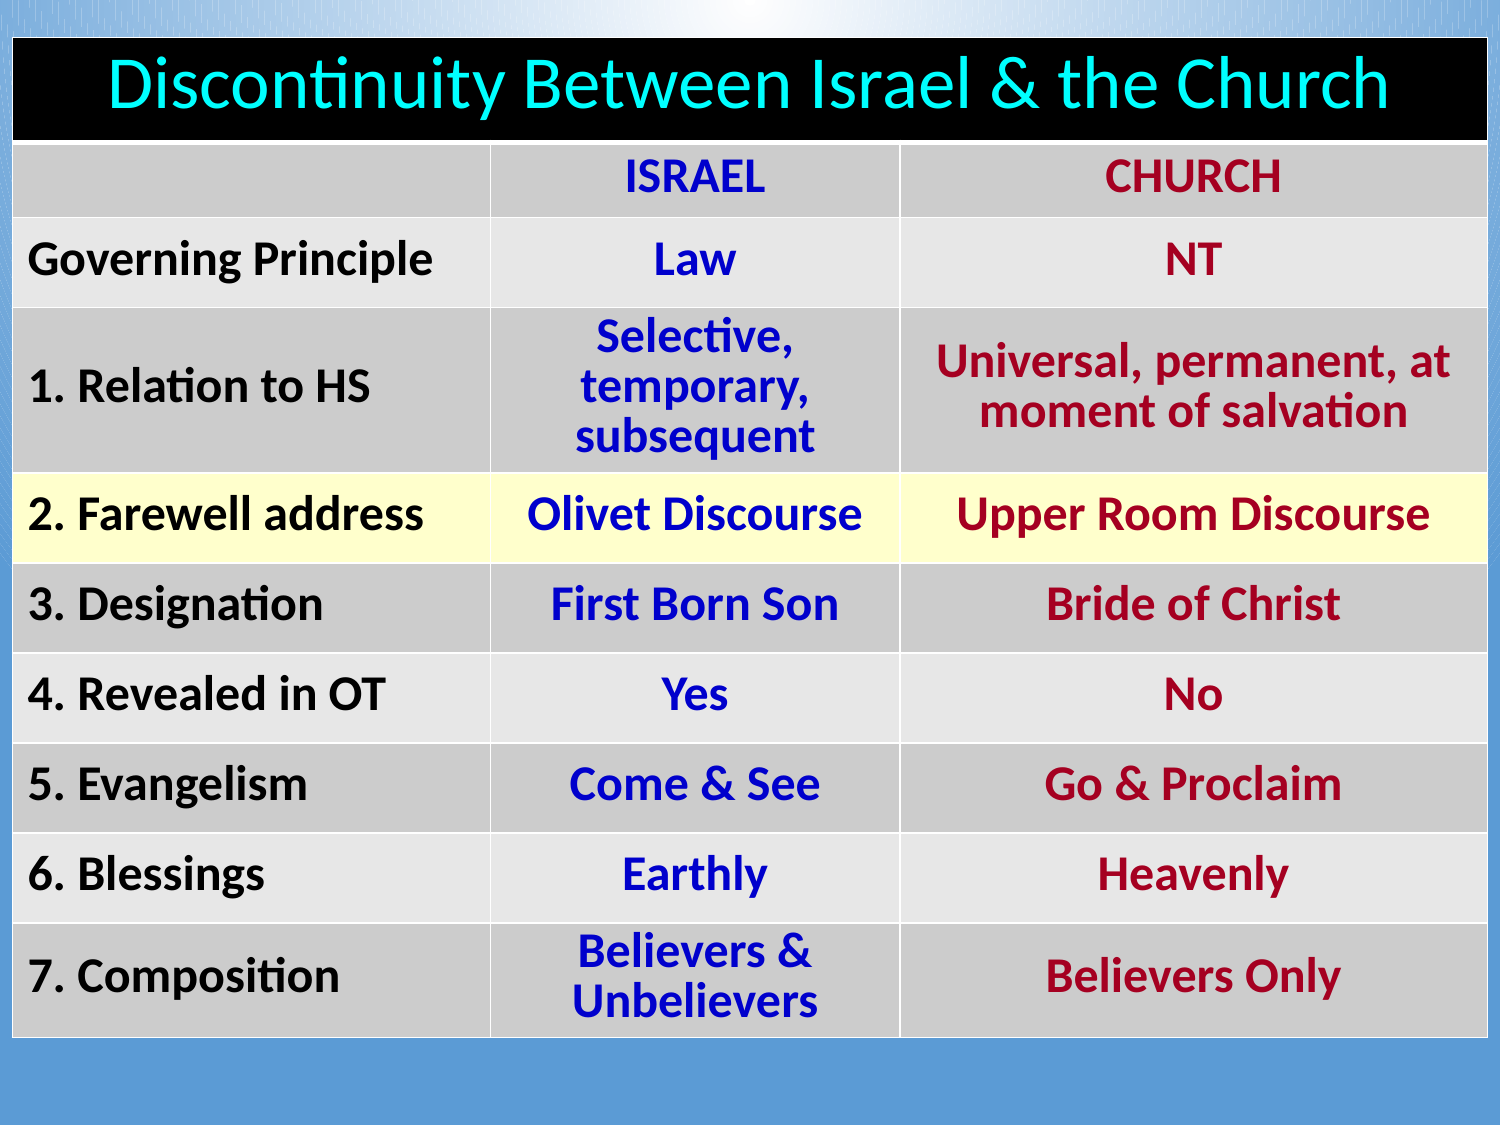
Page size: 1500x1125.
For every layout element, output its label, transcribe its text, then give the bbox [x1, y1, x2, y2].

table_cell 7. Composition [13, 924, 490, 1037]
table_cell Upper Room Discourse [901, 474, 1487, 562]
table_cell Earthly [491, 834, 899, 922]
table_cell CHURCH [901, 145, 1487, 217]
table_cell Believers & Unbelievers [491, 924, 899, 1037]
table_cell Universal, permanent, at moment of salvation [901, 308, 1487, 472]
table_cell 3. Designation [13, 564, 490, 652]
table_cell Selective, temporary, subsequent [491, 308, 899, 472]
table_cell 1. Relation to HS [13, 308, 490, 472]
table_cell Go & Proclaim [901, 744, 1487, 832]
table_cell 4. Revealed in OT [13, 654, 490, 742]
table_cell Come & See [491, 744, 899, 832]
table_header Discontinuity Between Israel & the Church [13, 38, 1487, 140]
table_cell [13, 145, 490, 217]
table_cell Law [491, 218, 899, 307]
table_cell No [901, 654, 1487, 742]
table_cell Believers Only [901, 924, 1487, 1037]
table_cell First Born Son [491, 564, 899, 652]
table_cell 6. Blessings [13, 834, 490, 922]
table_cell 2. Farewell address [13, 474, 490, 562]
table_cell ISRAEL [491, 145, 899, 217]
table_cell 5. Evangelism [13, 744, 490, 832]
table_cell NT [901, 218, 1487, 307]
table_cell Bride of Christ [901, 564, 1487, 652]
table_cell Governing Principle [13, 218, 490, 307]
table_cell Heavenly [901, 834, 1487, 922]
table_cell Yes [491, 654, 899, 742]
table_cell Olivet Discourse [491, 474, 899, 562]
